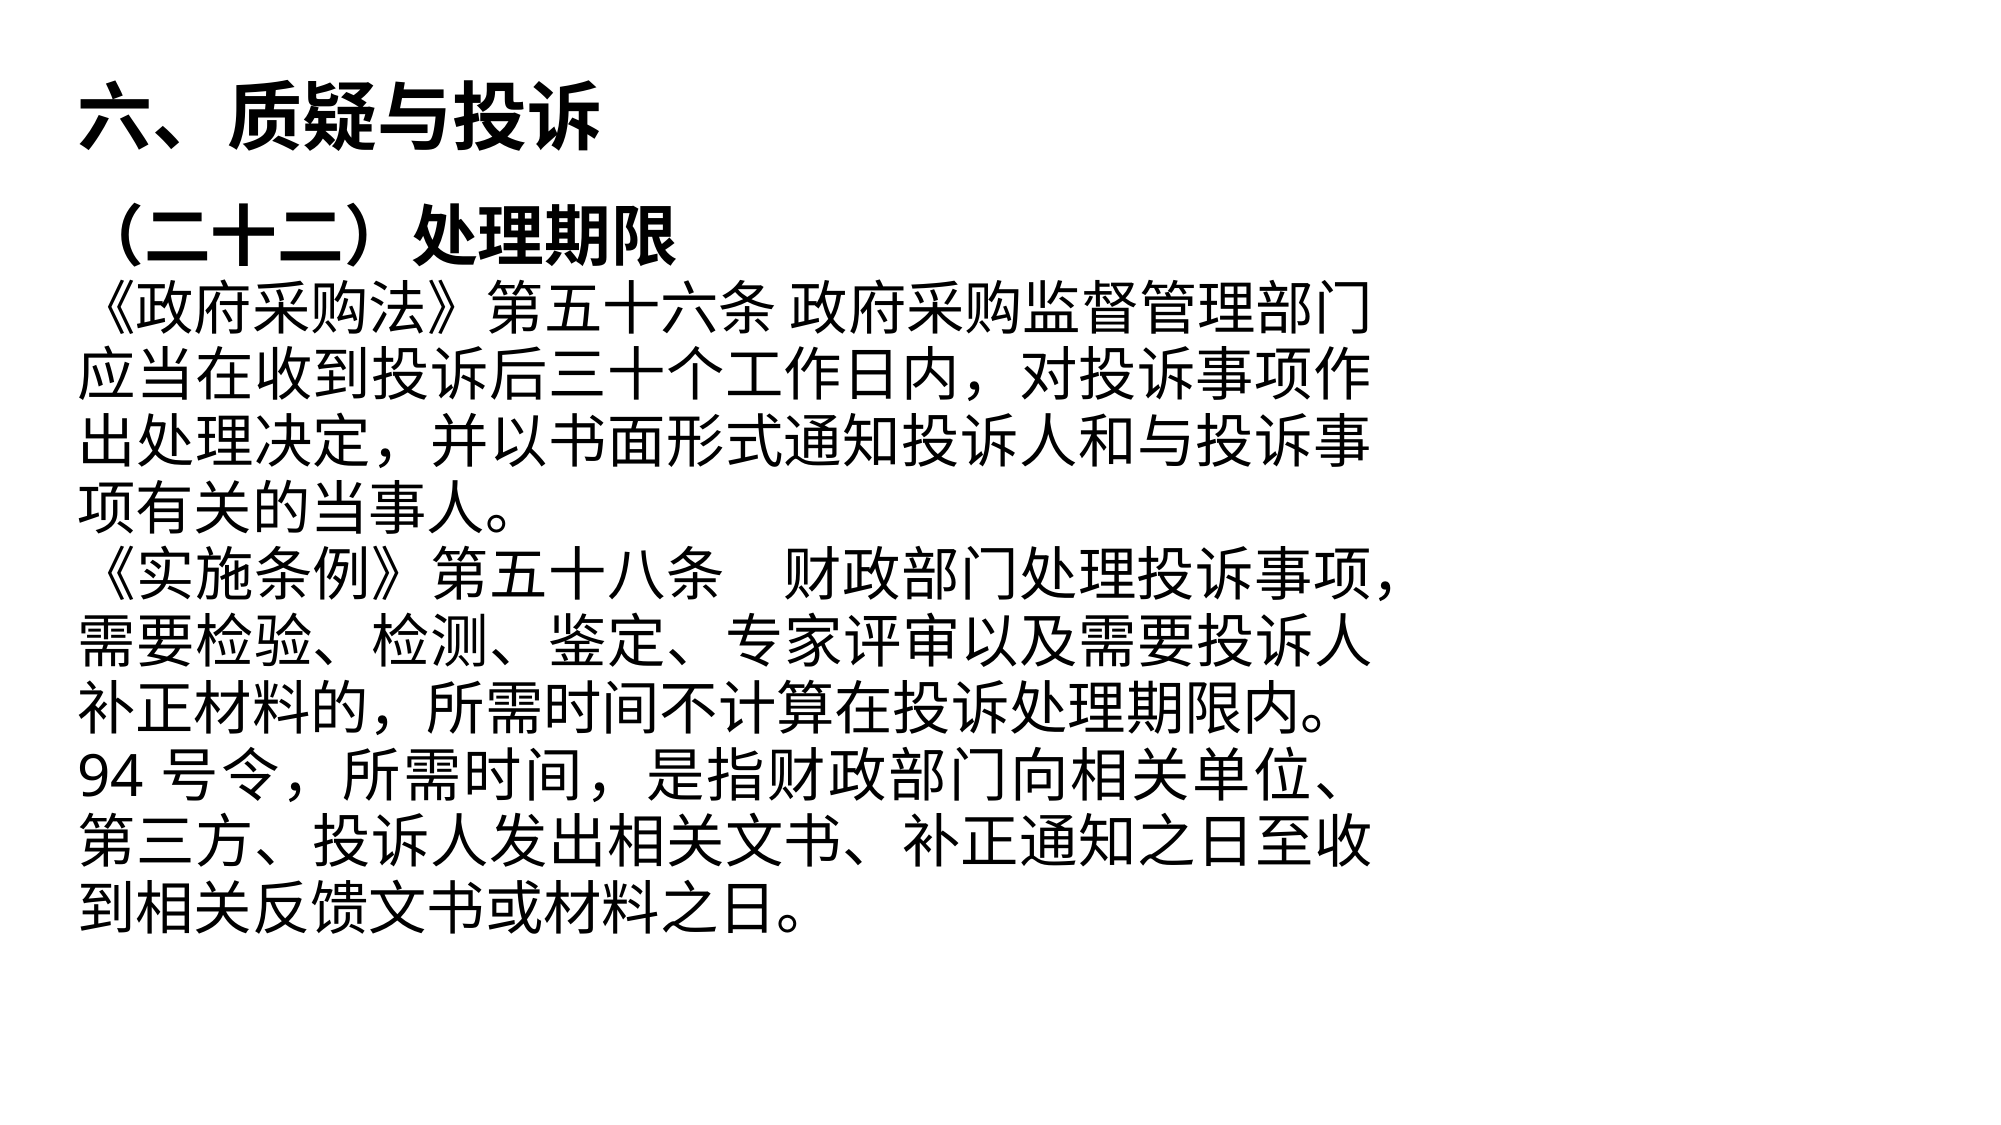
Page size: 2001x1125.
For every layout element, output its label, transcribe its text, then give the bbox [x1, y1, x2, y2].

text_box 六、质疑与投诉 [62, 62, 1324, 228]
list （二十二）处理期限 《政府采购法》第五十六条 政府采购监督管理部门应当在收到投诉后三十个工作日内，对投诉事项作出处理决定，并以书面形式通知投诉人和与投诉事项有关的当事人。 《实施条例》第五十八条 财政部门处理投诉事项，需要检验、检测、鉴定、专家评审以及需要投诉人补正材料的，所需时间不计算在投诉处理期限内。 94号令，所需时间，是指财政部门向相关单位、第三方、投诉人发出相关文书、补正通知之日至收到相关反馈文书或材料之日。 [62, 200, 1388, 943]
